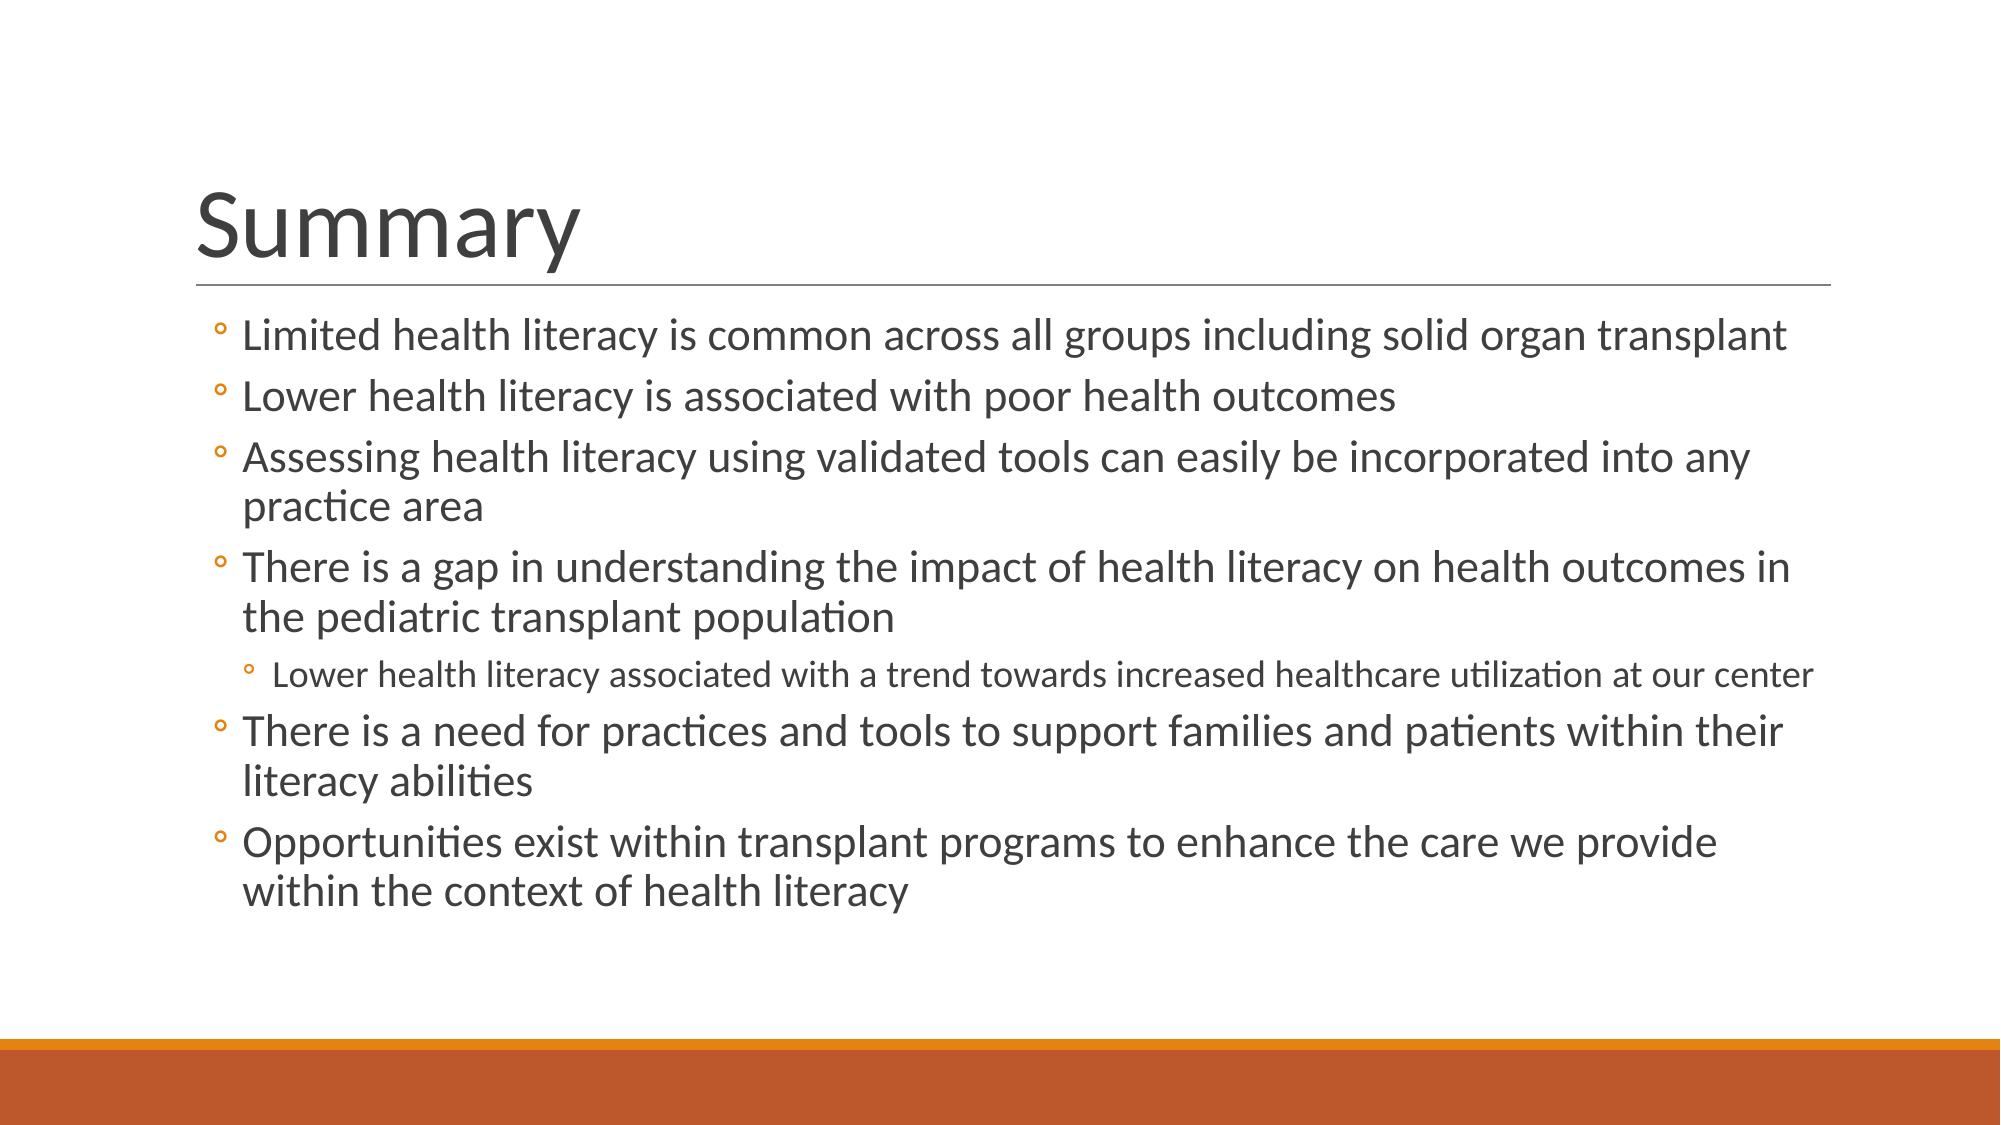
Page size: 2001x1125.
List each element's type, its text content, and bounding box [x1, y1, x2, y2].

list Limited health literacy is common across all groups including solid organ transplant Lower health literacy is associated with poor health outcomes Assessing health literacy using validated tools can easily be incorporated into any practice area There is a gap in understanding the impact of health literacy on health outcomes in the pediatric transplant population Lower health literacy associated with a trend towards increased healthcare utilization at our center There is a need for practices and tools to support families and patients within their literacy abilities Opportunities exist within transplant programs to enhance the care we provide within the context of health literacy [180, 302, 1830, 963]
title Summary [180, 47, 1830, 285]
